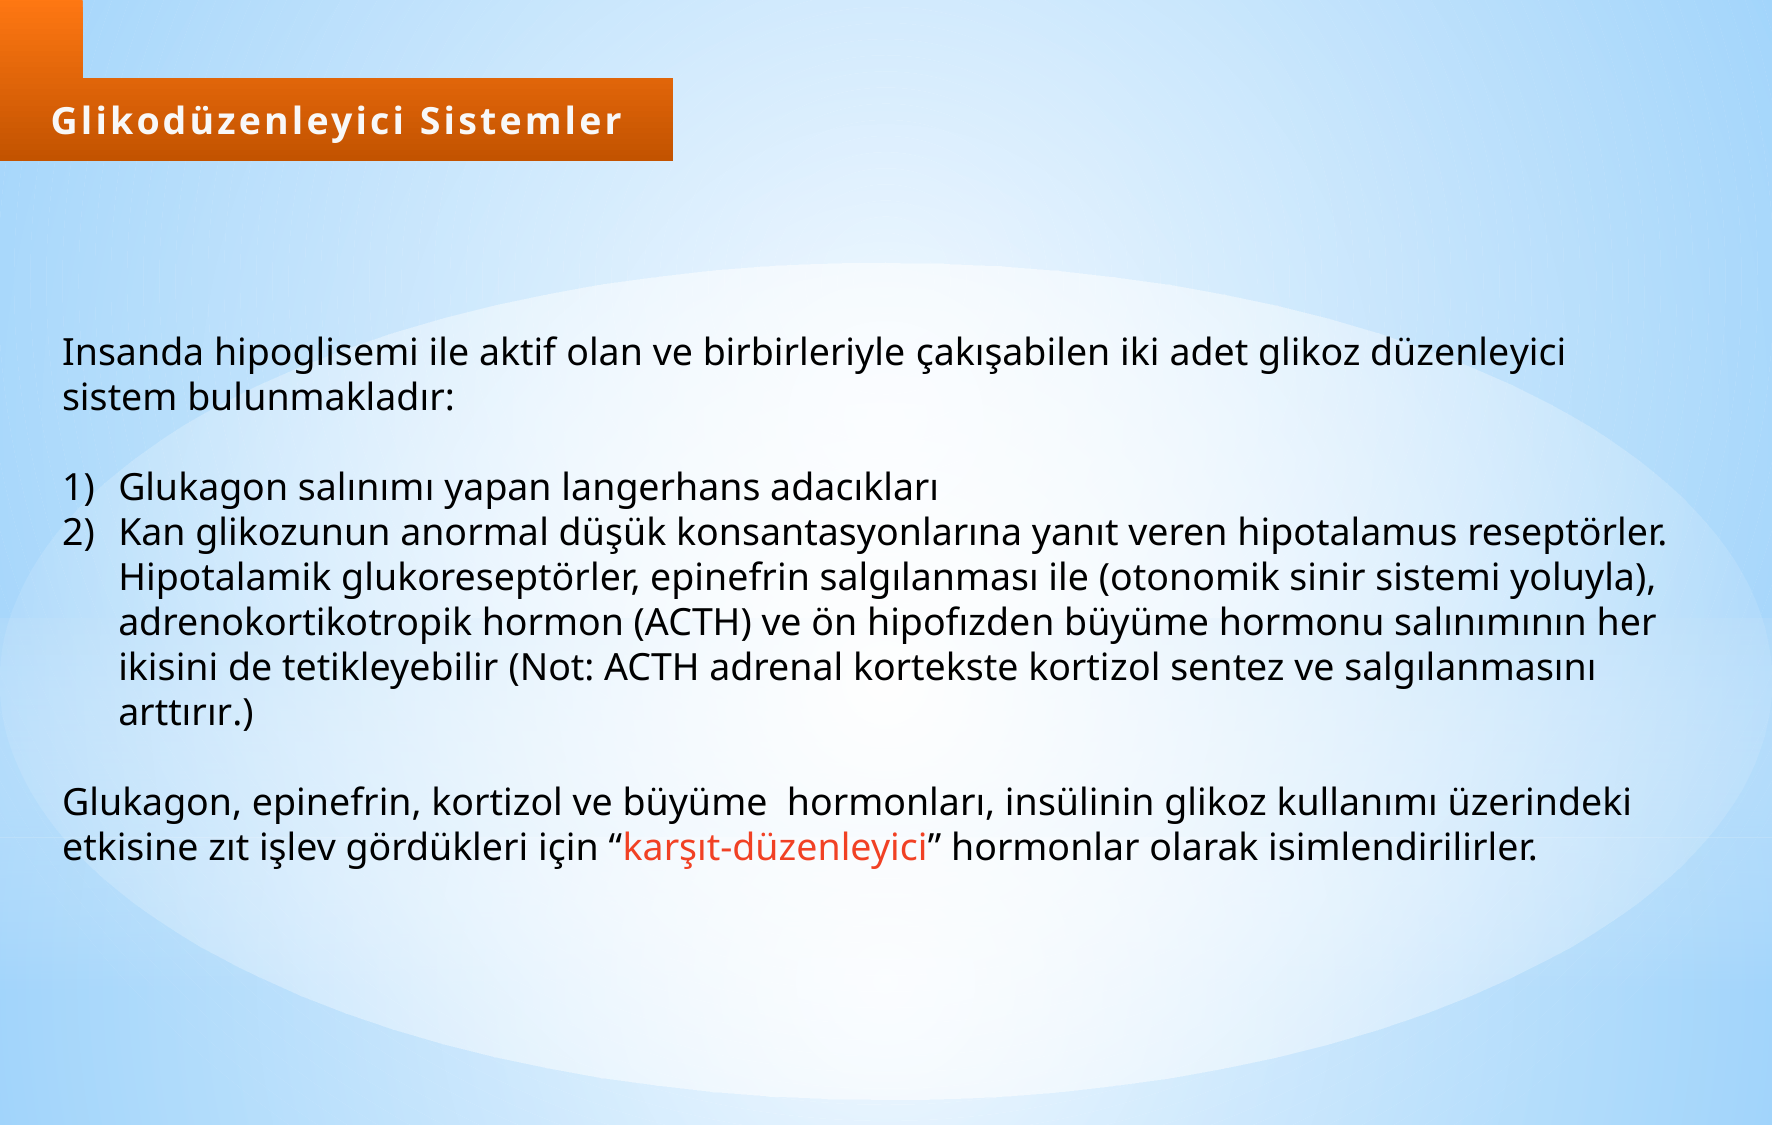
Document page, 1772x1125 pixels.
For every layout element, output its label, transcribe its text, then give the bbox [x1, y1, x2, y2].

text_box Insanda hipoglisemi ile aktif olan ve birbirleriyle çakışabilen iki adet glikoz düzenleyici sistem bulunmakladır: Glukagon salınımı yapan langerhans adacıkları Kan glikozunun anormal düşük konsantasyonlarına yanıt veren hipotalamus reseptörler. Hipotalamik glukoreseptörler, epinefrin salgılanması ile (otonomik sinir sistemi yoluyla), adrenokortikotropik hormon (ACTH) ve ön hipofızden büyüme hormonu salınımının her ikisini de tetikleyebilir (Not: ACTH adrenal kortekste kortizol sentez ve salgılanmasını arttırır.) Glukagon, epinefrin, kortizol ve büyüme hormonları, insülinin glikoz kullanımı üzerindeki etkisine zıt işlev gördükleri için “karşıt-düzenleyici” hormonlar olarak isimlendirilirler. [47, 320, 1701, 921]
text_box Glikodüzenleyici Sistemler [0, 0, 674, 161]
